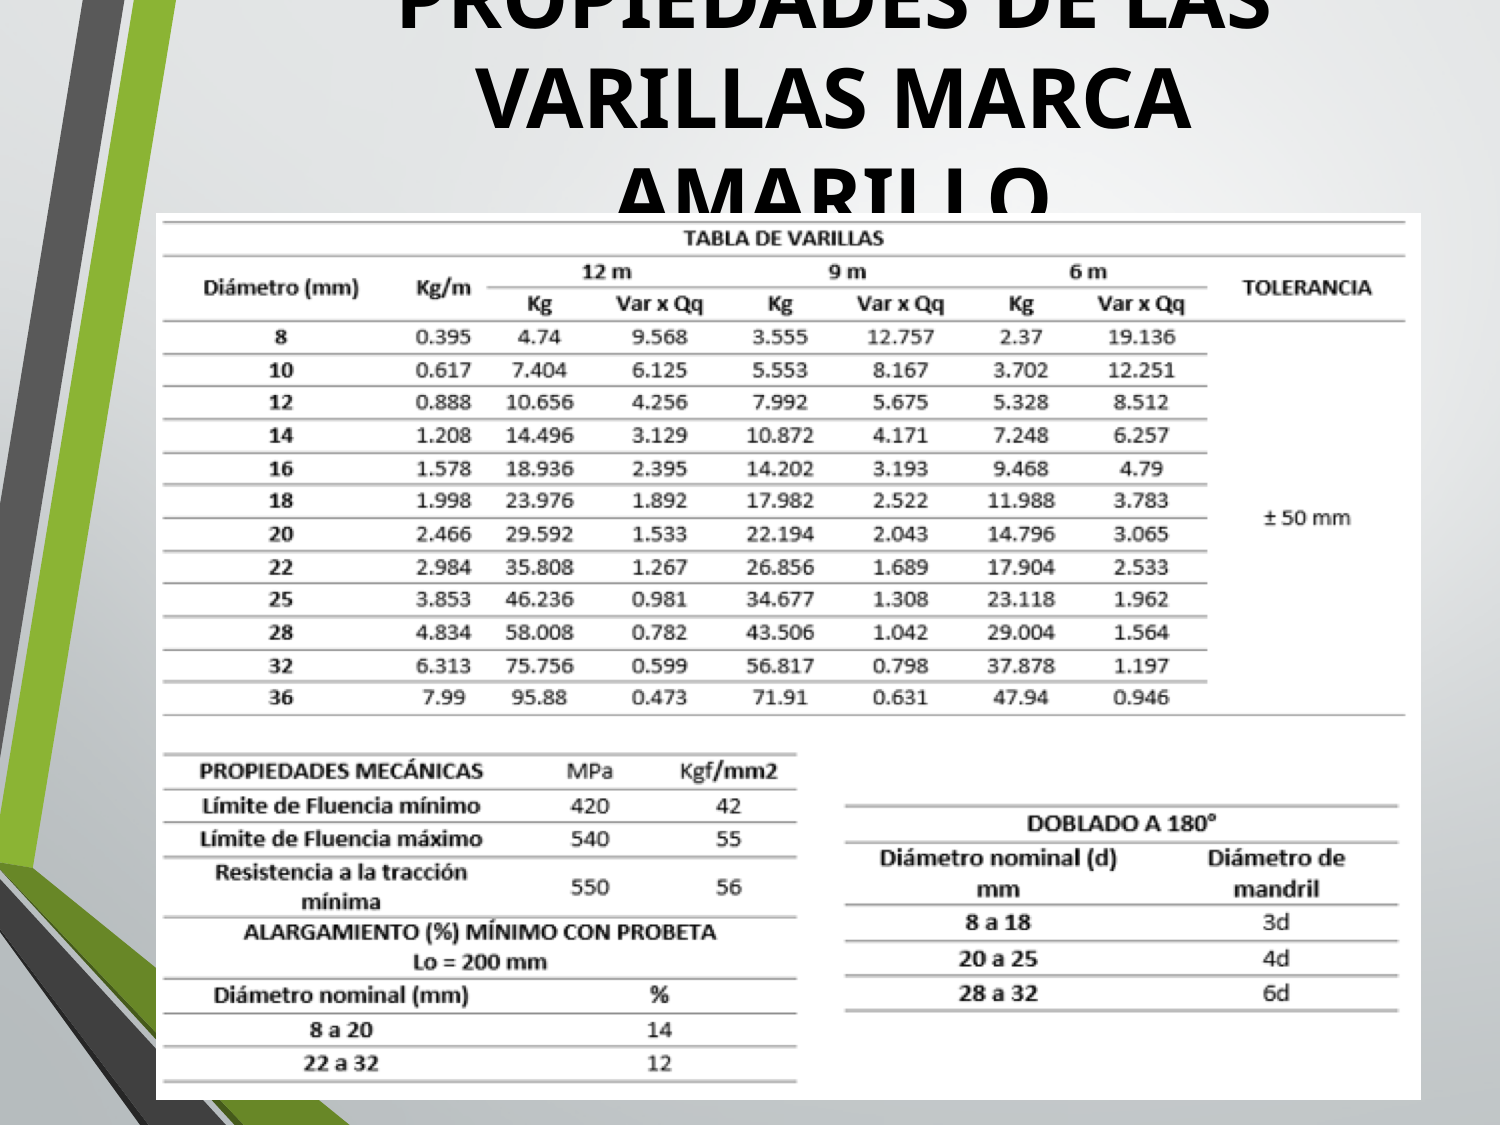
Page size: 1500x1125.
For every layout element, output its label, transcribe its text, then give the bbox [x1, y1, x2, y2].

title PROPIEDADES DE LAS VARILLAS MARCA AMARILLO [264, 36, 1403, 153]
picture [156, 213, 1421, 1101]
